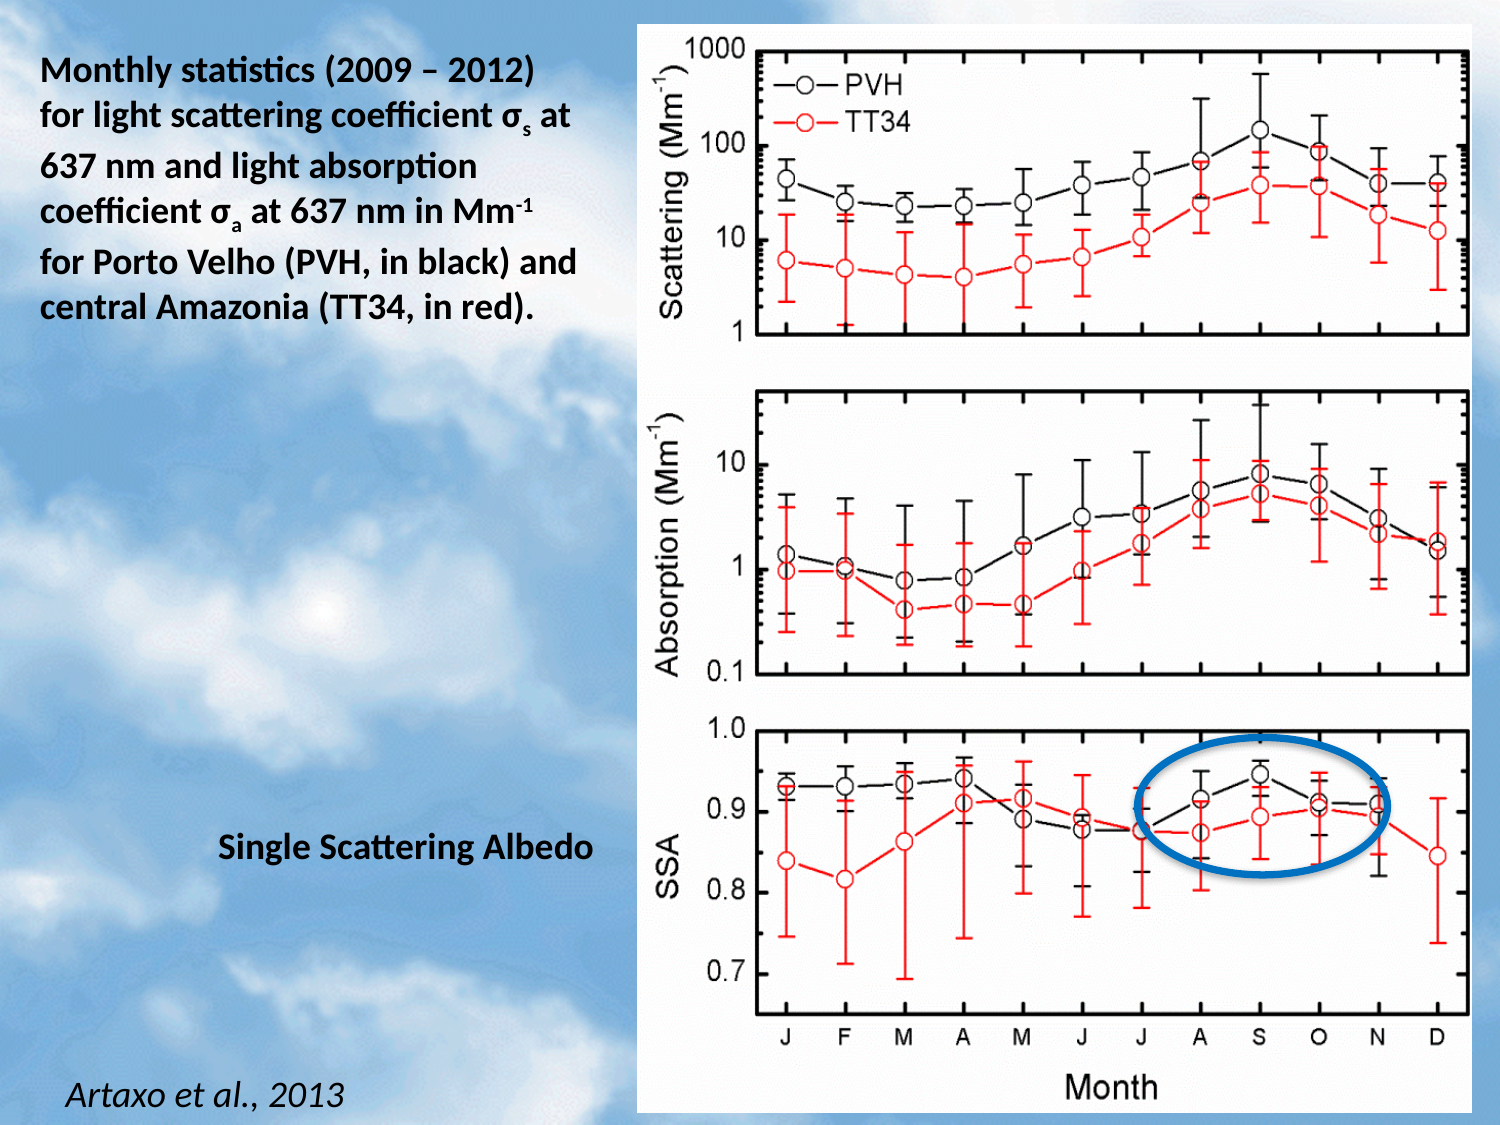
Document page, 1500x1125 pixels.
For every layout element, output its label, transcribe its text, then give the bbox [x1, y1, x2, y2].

picture [0, 0, 1500, 1125]
text_box Monthly statistics (2009 – 2012) for light scattering coefficient σs at 637 nm and light absorption coefficient σa at 637 nm in Mm-1 for Porto Velho (PVH, in black) and central Amazonia (TT34, in red). [24, 37, 600, 335]
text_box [637, 24, 1473, 1113]
text_box Single Scattering Albedo [203, 814, 610, 875]
text_box Artaxo et al., 2013 [50, 1062, 360, 1123]
